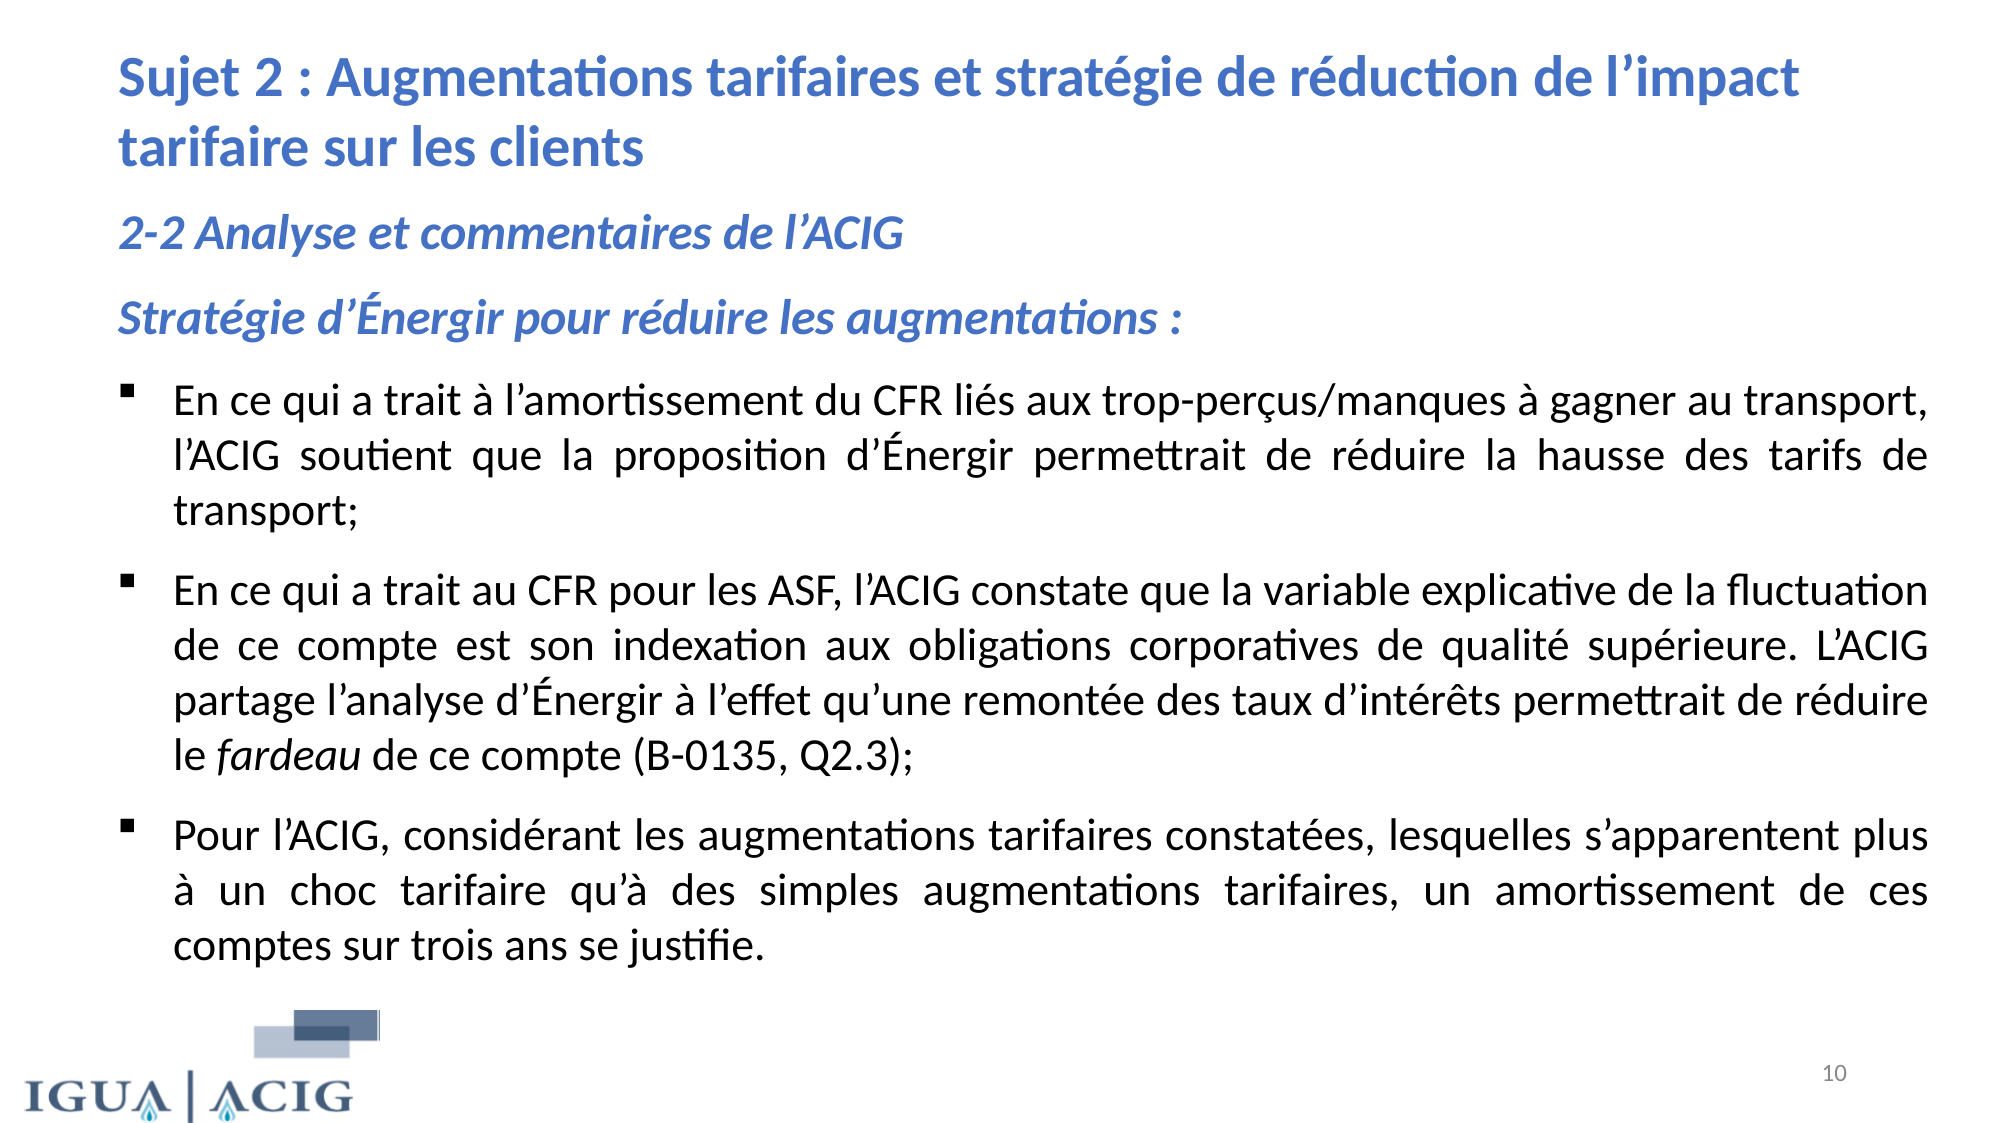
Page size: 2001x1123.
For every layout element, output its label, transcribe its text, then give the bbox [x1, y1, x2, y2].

text_box 2-2 Analyse et commentaires de l’ACIG Stratégie d’Énergir pour réduire les augmentations : En ce qui a trait à l’amortissement du CFR liés aux trop-perçus/manques à gagner au transport, l’ACIG soutient que la proposition d’Énergir permettrait de réduire la hausse des tarifs de transport; En ce qui a trait au CFR pour les ASF, l’ACIG constate que la variable explicative de la fluctuation de ce compte est son indexation aux obligations corporatives de qualité supérieure. L’ACIG partage l’analyse d’Énergir à l’effet qu’une remontée des taux d’intérêts permettrait de réduire le fardeau de ce compte (B-0135, Q2.3); Pour l’ACIG, considérant les augmentations tarifaires constatées, lesquelles s’apparentent plus à un choc tarifaire qu’à des simples augmentations tarifaires, un amortissement de ces comptes sur trois ans se justifie. [116, 197, 1931, 1102]
picture [24, 1010, 380, 1123]
title Sujet 2 : Augmentations tarifaires et stratégie de réduction de l’impact tarifaire sur les clients [116, 36, 1888, 226]
slide_number 10 [1815, 1060, 1856, 1123]
